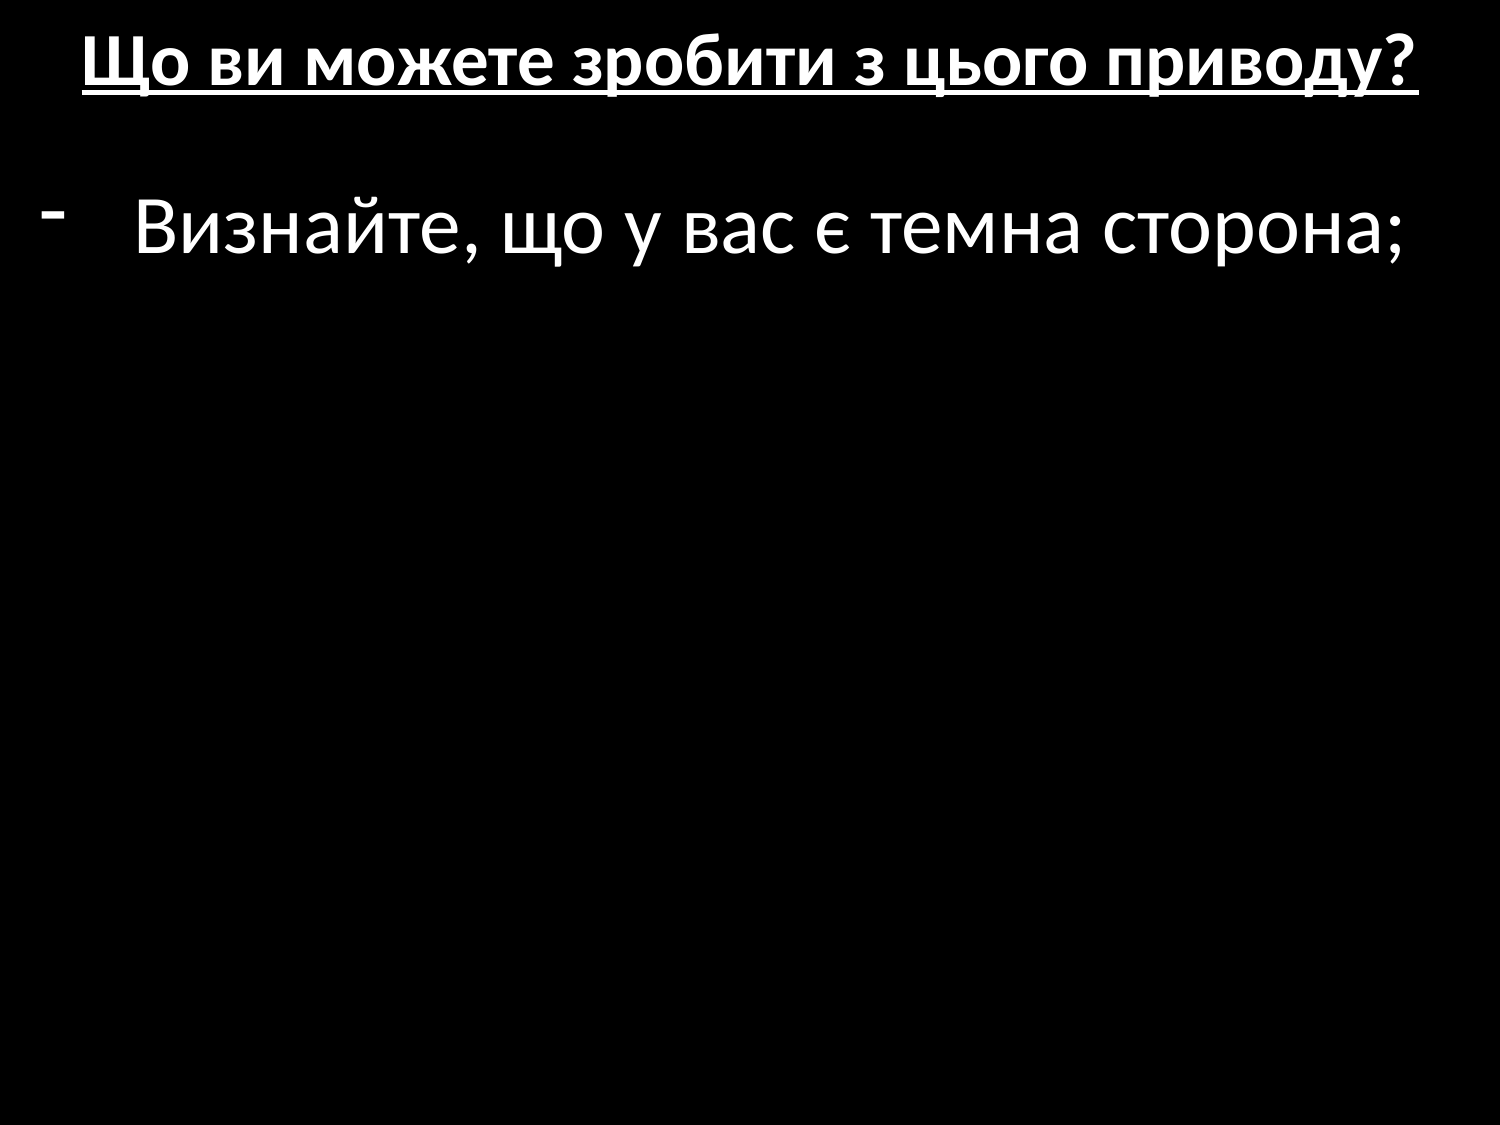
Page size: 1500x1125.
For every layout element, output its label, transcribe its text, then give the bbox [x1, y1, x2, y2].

text_box Що ви можете зробити з цього приводу? [0, 2, 1500, 108]
text_box Визнайте, що у вас є темна сторона; [24, 162, 1500, 578]
